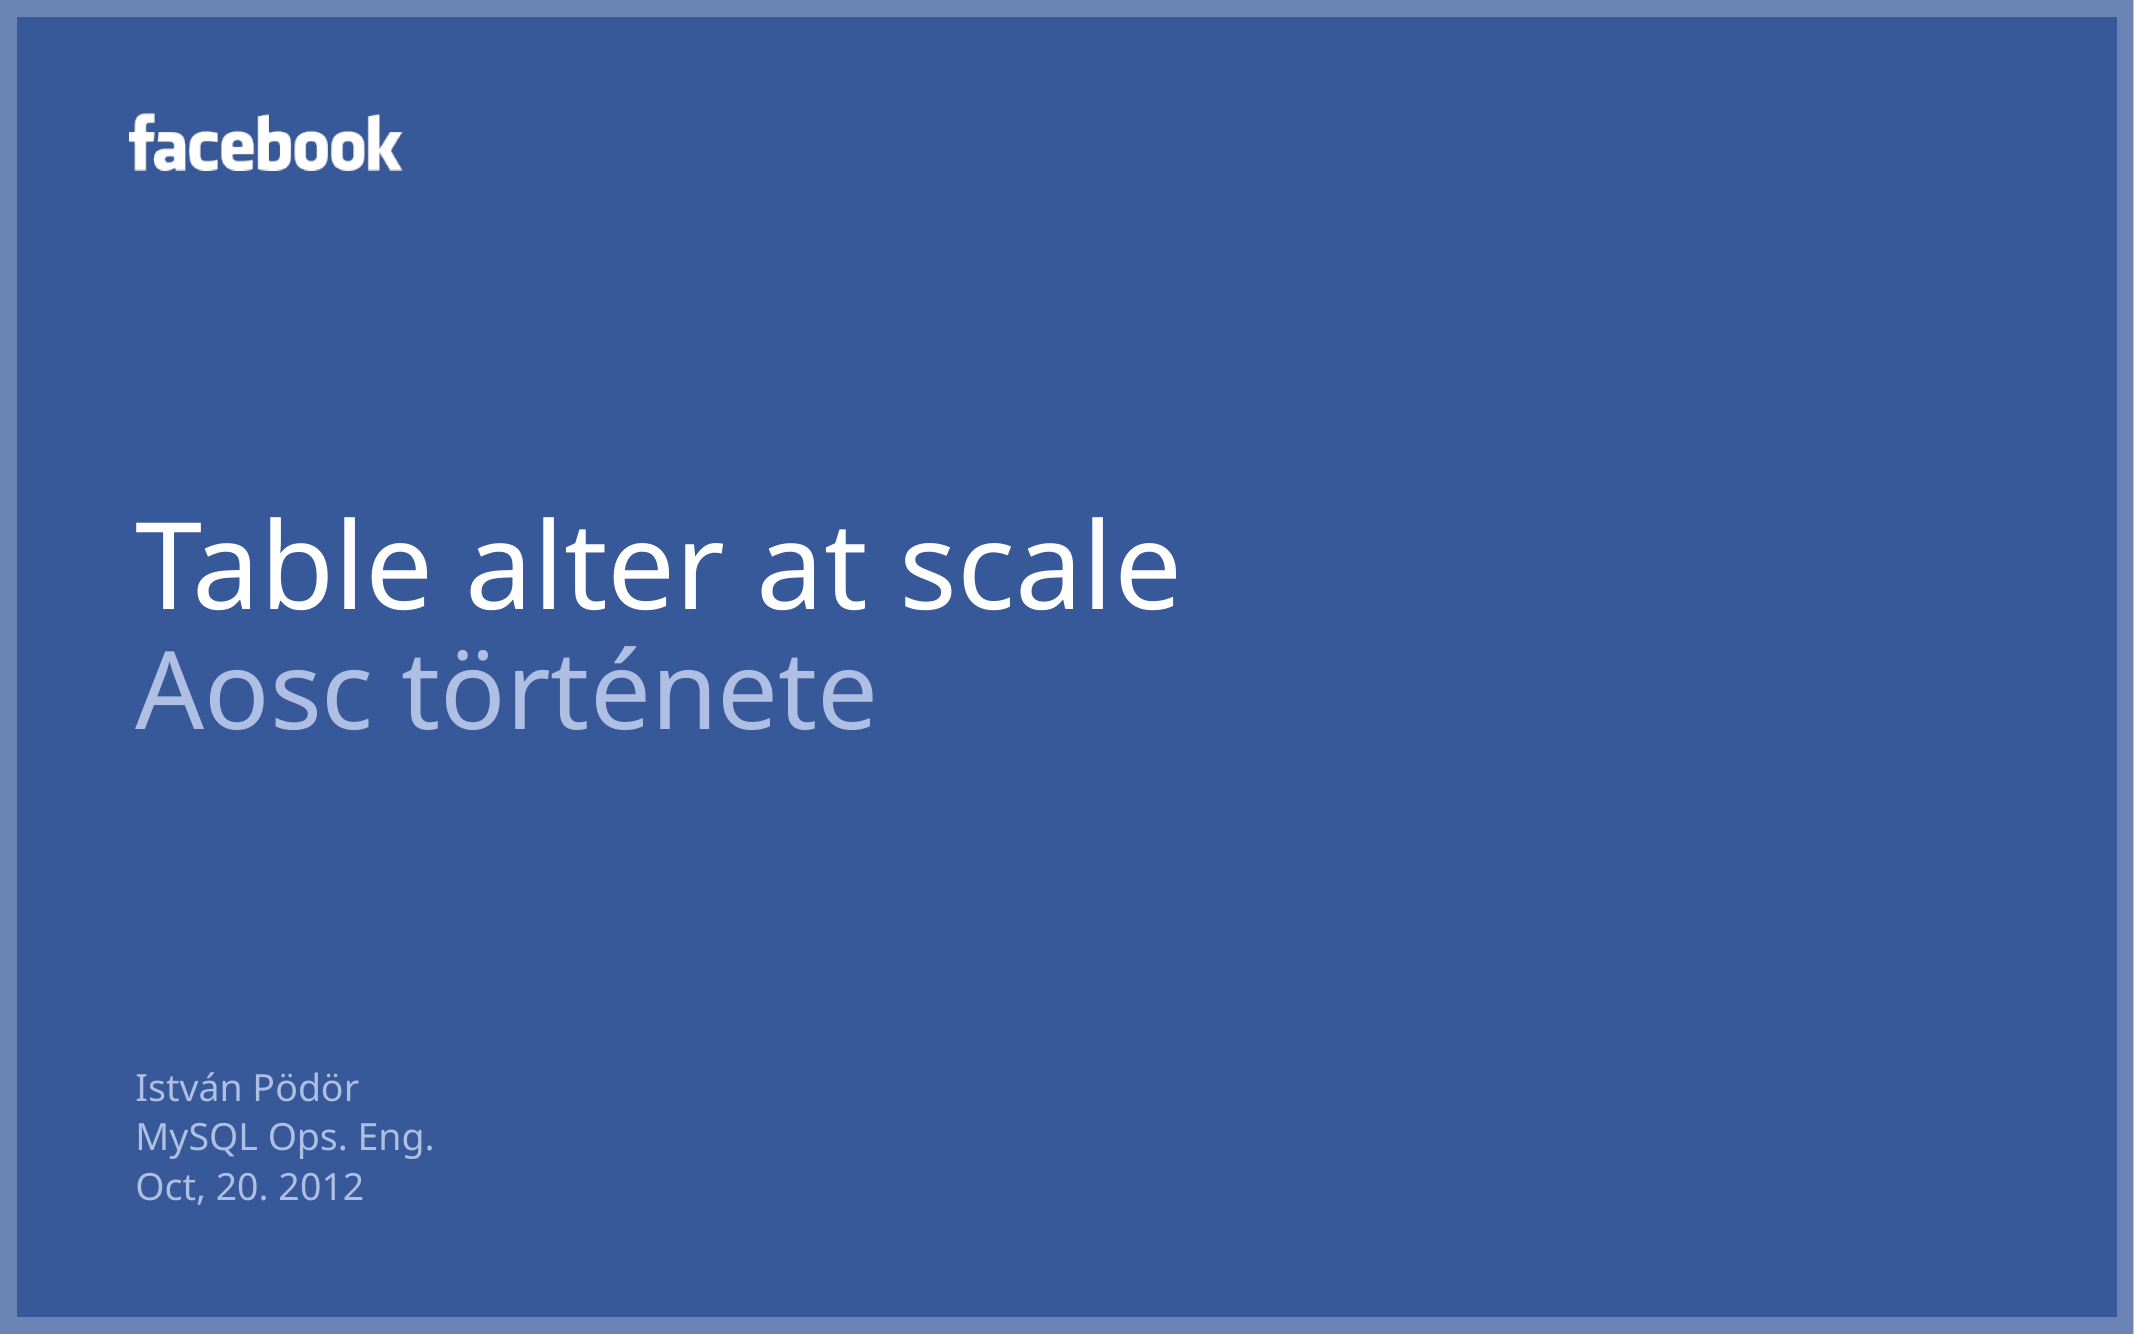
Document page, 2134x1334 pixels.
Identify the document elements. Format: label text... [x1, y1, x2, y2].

list István Pödör MySQL Ops. Eng. Oct, 20. 2012 [129, 1057, 2003, 1223]
title Table alter at scale Aosc története [129, 318, 2005, 940]
picture [129, 113, 403, 171]
